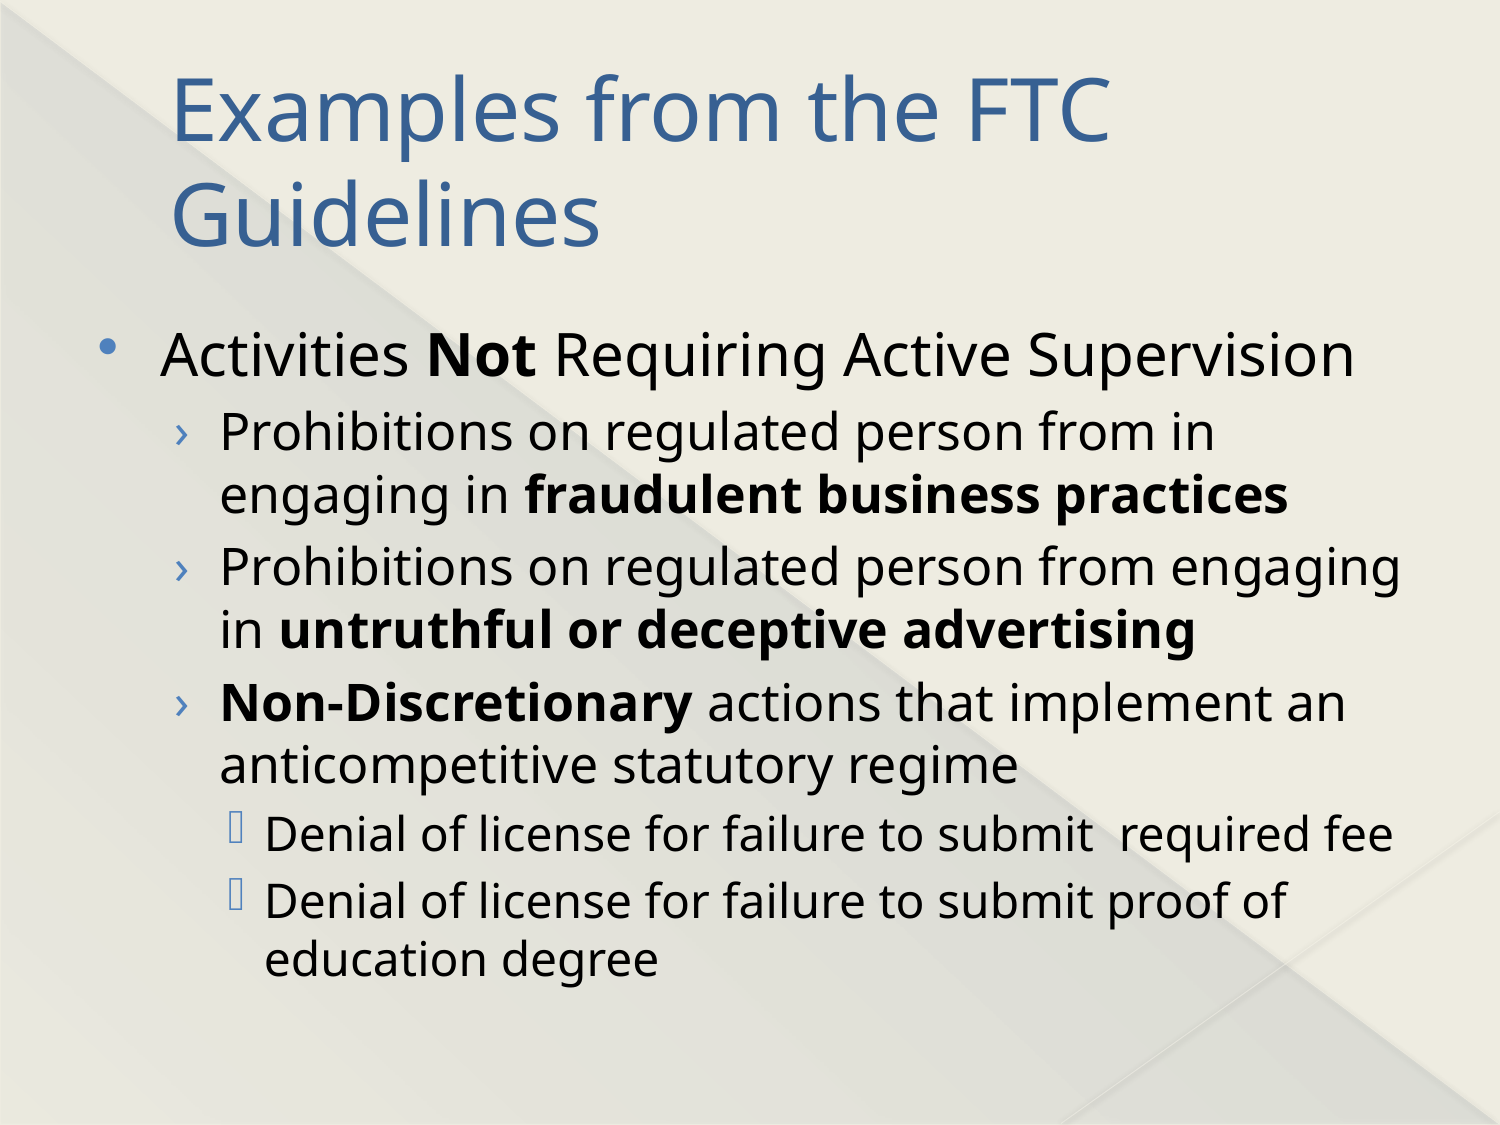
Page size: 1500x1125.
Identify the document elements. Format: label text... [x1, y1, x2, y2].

list Activities Not Requiring Active Supervision Prohibitions on regulated person from in engaging in fraudulent business practices Prohibitions on regulated person from engaging in untruthful or deceptive advertising Non-Discretionary actions that implement an anticompetitive statutory regime Denial of license for failure to submit required fee Denial of license for failure to submit proof of education degree [75, 308, 1425, 1059]
title Examples from the FTC Guidelines [75, 43, 1425, 274]
